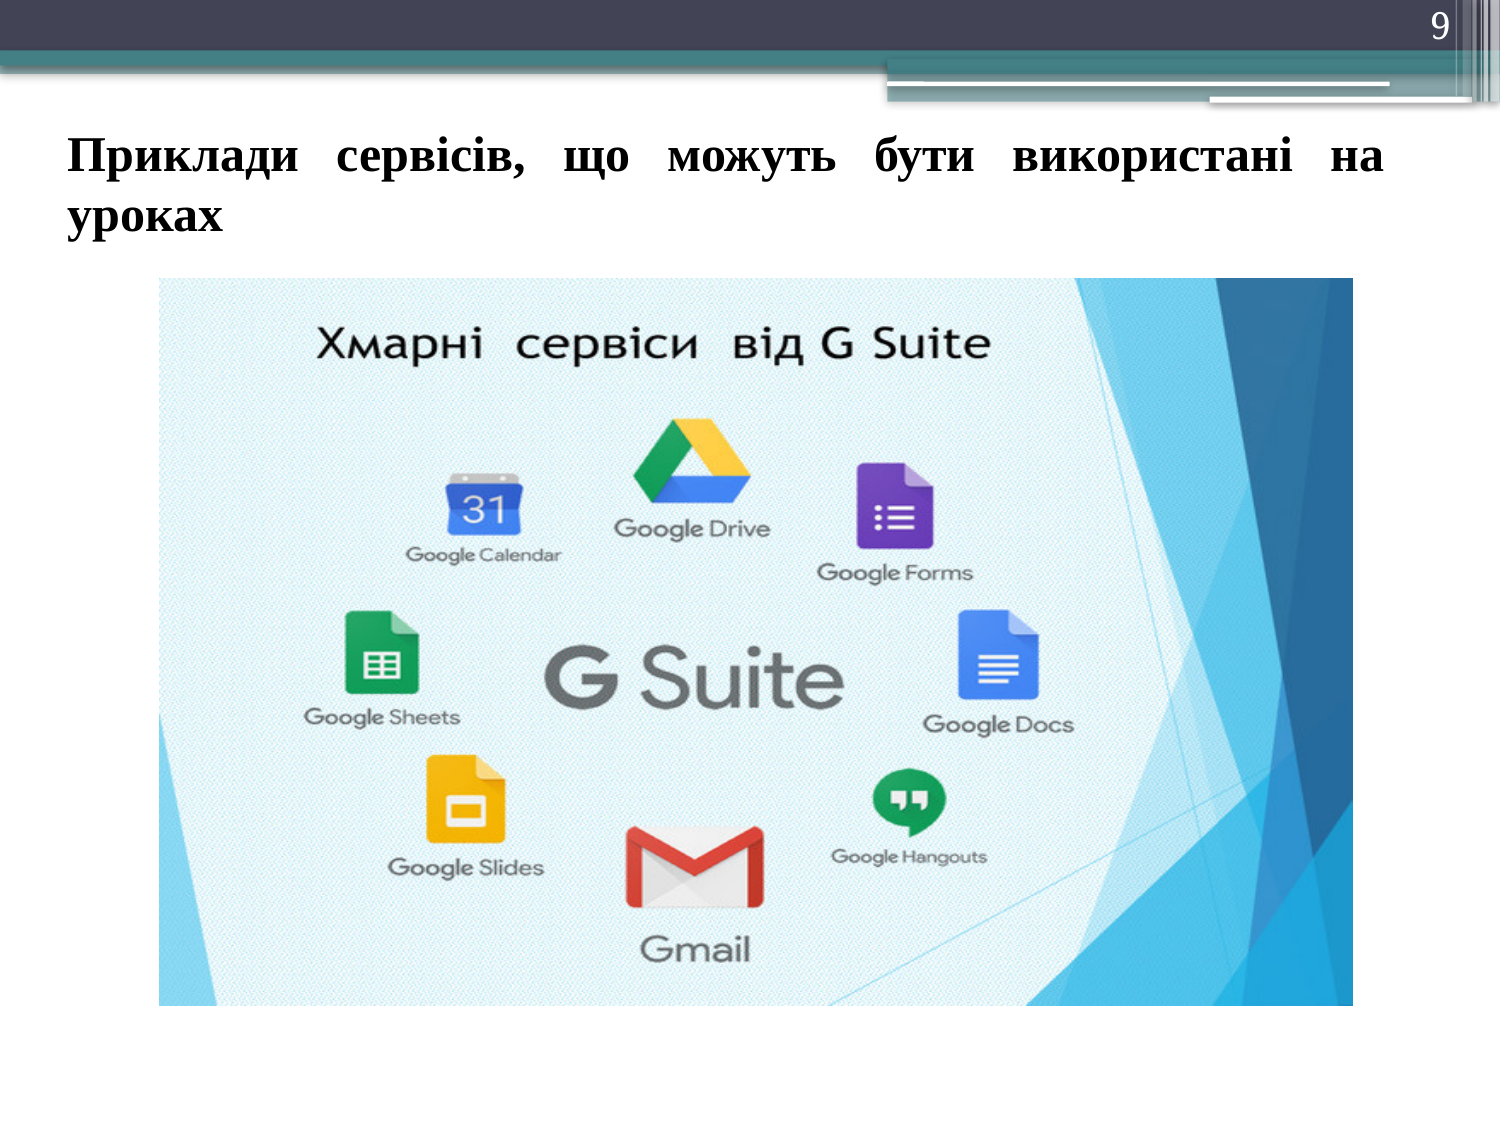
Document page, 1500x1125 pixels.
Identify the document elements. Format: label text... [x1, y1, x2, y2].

text_box Приклади сервісів, що можуть бути використані на уроках [53, 113, 1400, 249]
slide_number 9 [1341, 0, 1466, 61]
picture [159, 278, 1353, 1006]
